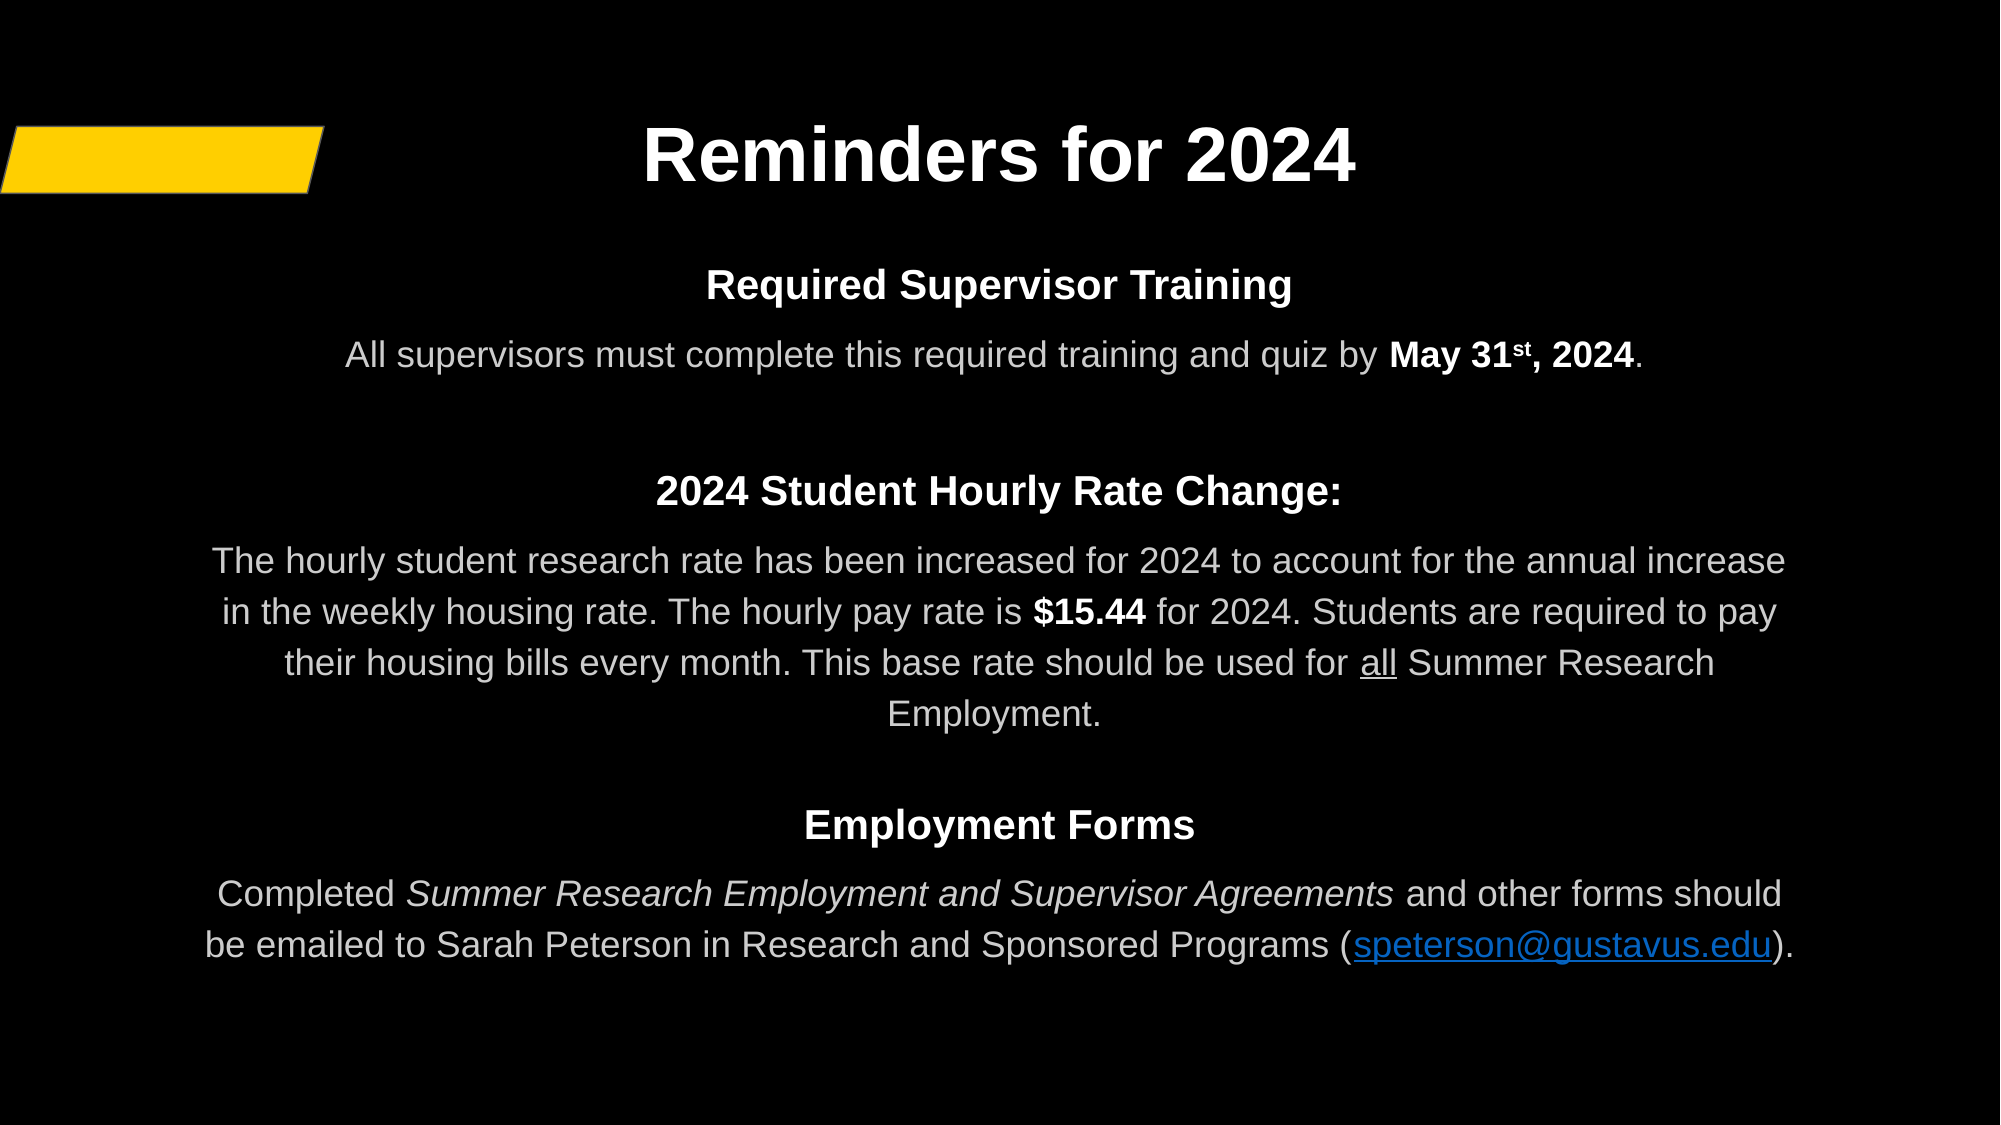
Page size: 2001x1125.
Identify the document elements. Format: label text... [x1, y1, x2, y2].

title Reminders for 2024 [68, 97, 1932, 223]
text_box [0, 126, 325, 194]
list Required Supervisor Training All supervisors must complete this required training and quiz by May 31st, 2024. 2024 Student Hourly Rate Change: The hourly student research rate has been increased for 2024 to account for the annual increase in the weekly housing rate. The hourly pay rate is $15.44 for 2024. Students are required to pay their housing bills every month. This base rate should be used for all Summer Research Employment. Employment Forms Completed Summer Research Employment and Supervisor Agreements and other forms should be emailed to Sarah Peterson in Research and Sponsored Programs (speterson@gustavus.edu). [187, 242, 1813, 1028]
